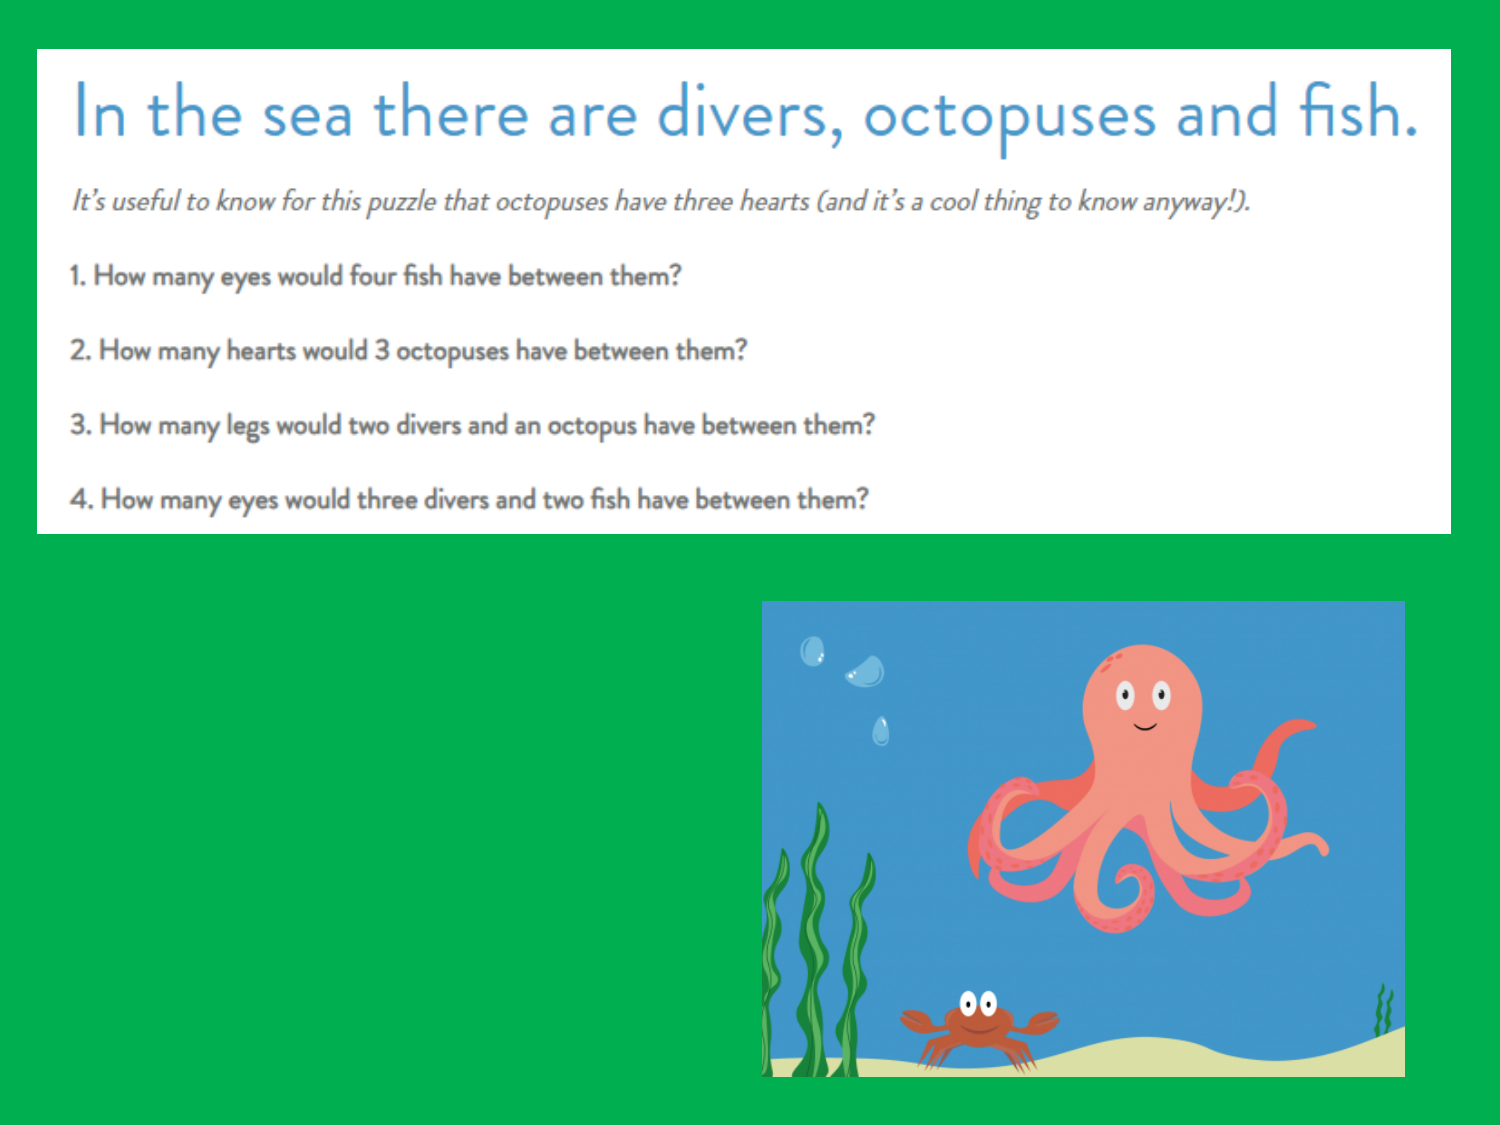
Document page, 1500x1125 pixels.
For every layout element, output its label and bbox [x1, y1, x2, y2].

picture [37, 49, 1451, 534]
picture [762, 601, 1405, 1077]
